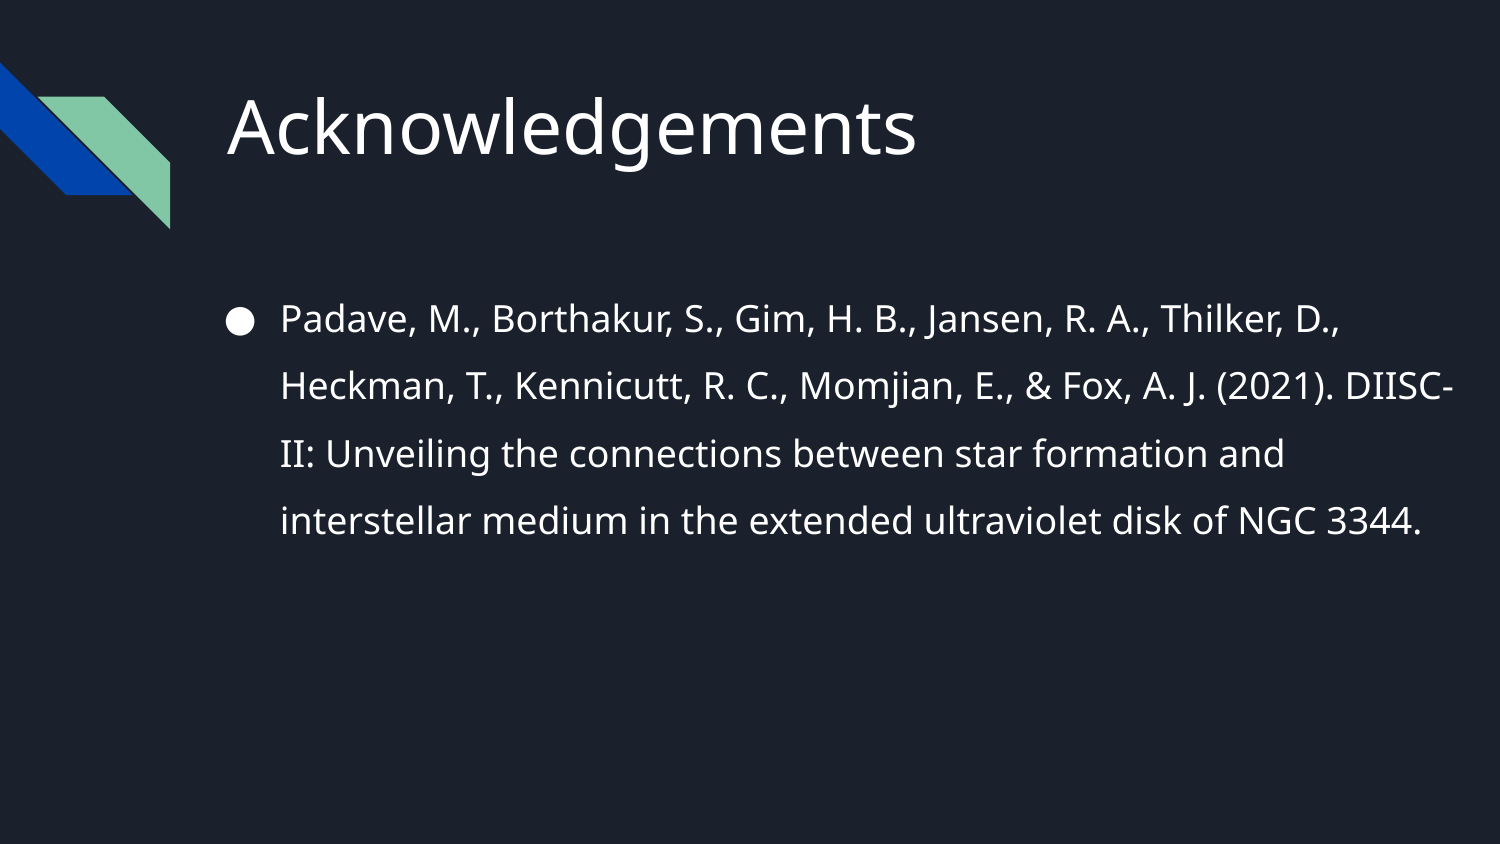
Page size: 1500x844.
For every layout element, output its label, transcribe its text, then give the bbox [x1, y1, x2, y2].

title Acknowledgements [212, 64, 1438, 215]
list Padave, M., Borthakur, S., Gim, H. B., Jansen, R. A., Thilker, D., Heckman, T., Kennicutt, R. C., Momjian, E., & Fox, A. J. (2021). DIISC-II: Unveiling the connections between star formation and interstellar medium in the extended ultraviolet disk of NGC 3344. [190, 257, 1477, 735]
